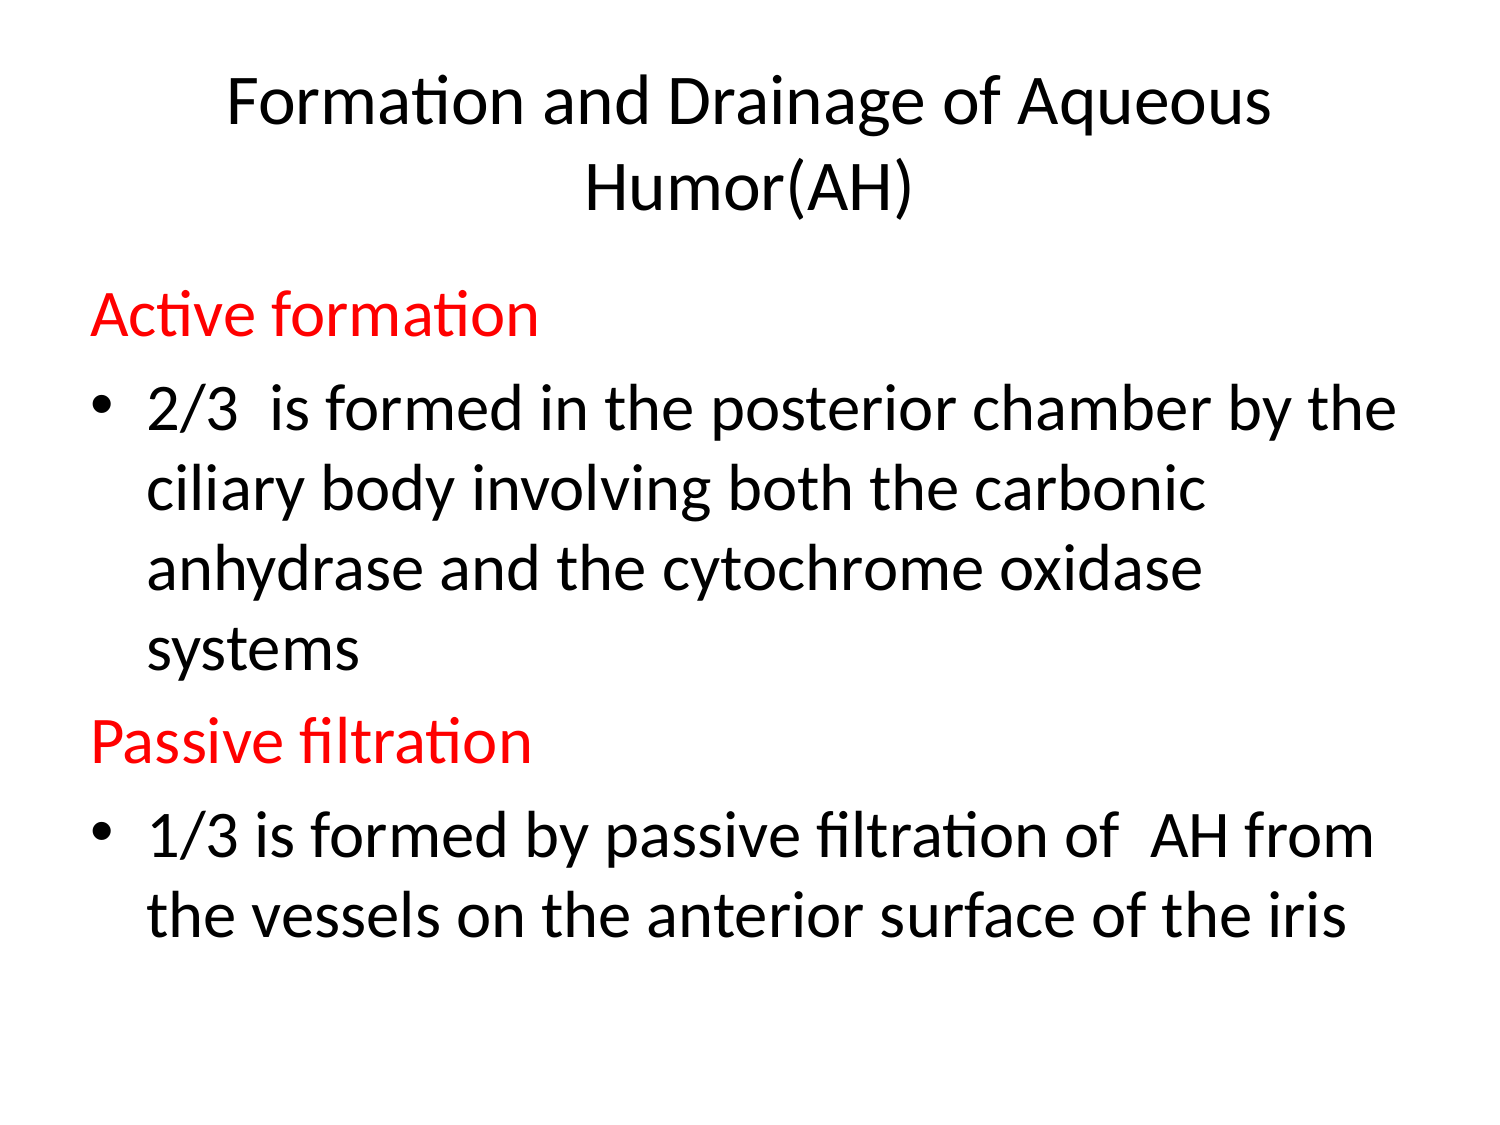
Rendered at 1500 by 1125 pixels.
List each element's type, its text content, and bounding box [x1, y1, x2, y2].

list Active formation 2/3 is formed in the posterior chamber by the ciliary body involving both the carbonic anhydrase and the cytochrome oxidase systems Passive filtration 1/3 is formed by passive filtration of AH from the vessels on the anterior surface of the iris [75, 262, 1425, 1005]
title Formation and Drainage of Aqueous Humor(AH) [75, 45, 1425, 233]
